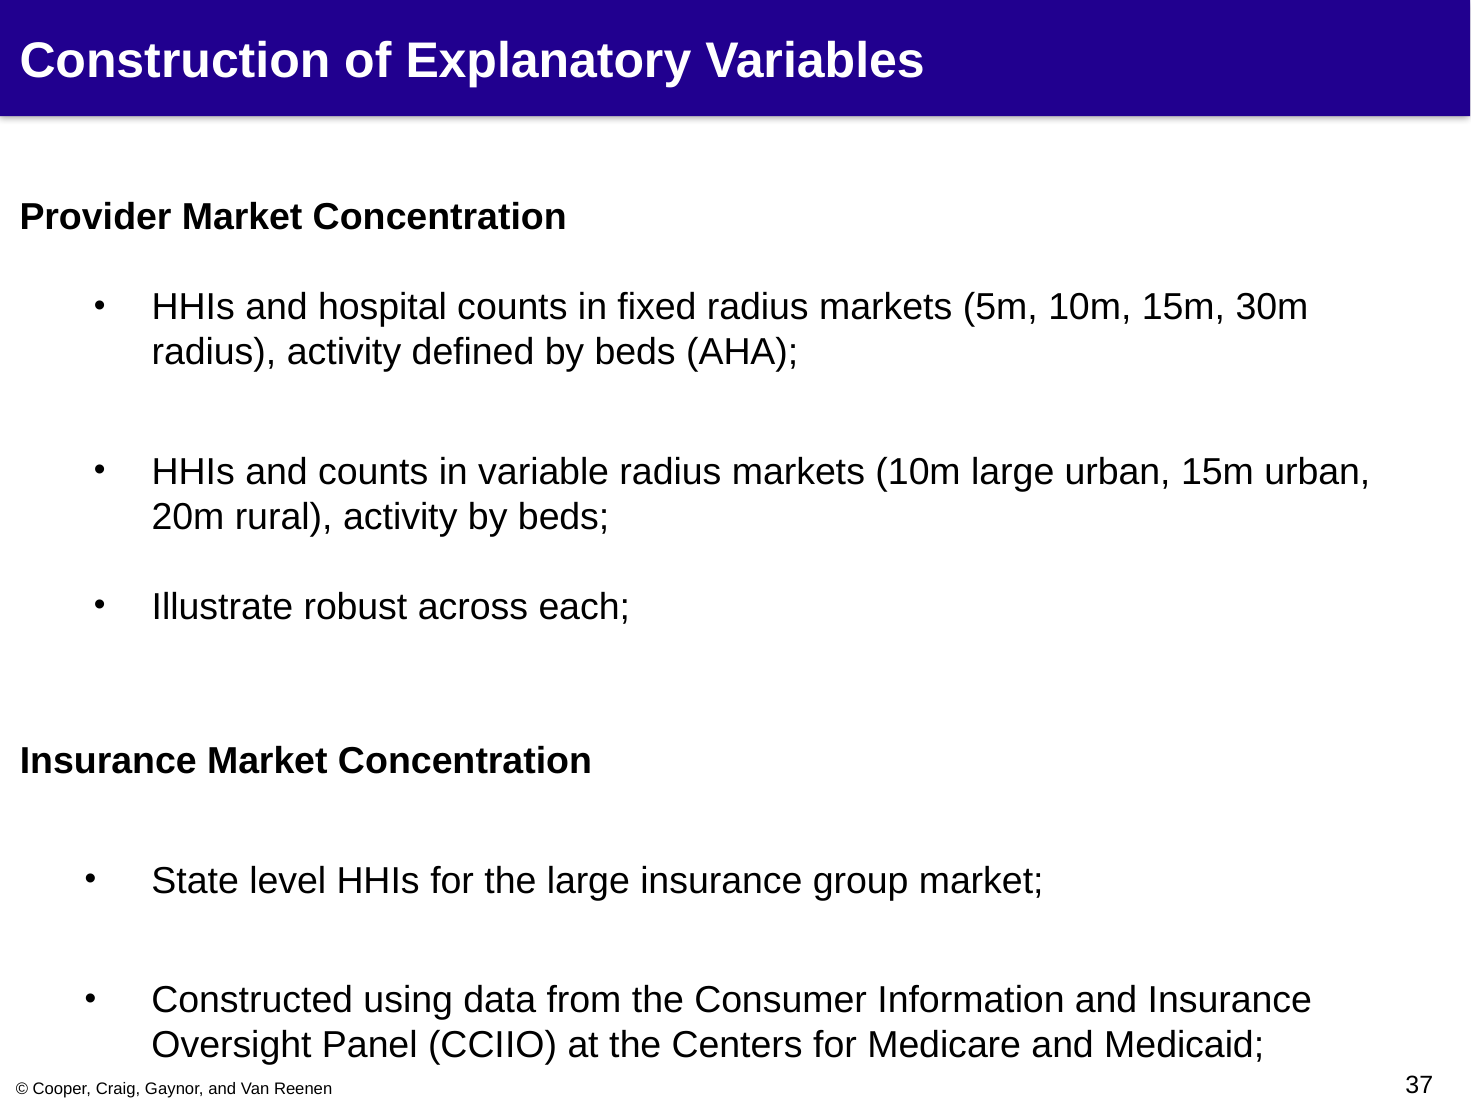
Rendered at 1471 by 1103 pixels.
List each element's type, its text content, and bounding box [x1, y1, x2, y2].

slide_number 36 [1405, 1068, 1434, 1099]
list Provider Market Concentration HHIs and hospital counts in fixed radius markets (5m, 10m, 15m, 30m radius), activity defined by beds (AHA); HHIs and counts in variable radius markets (10m large urban, 15m urban, 20m rural), activity by beds; Illustrate robust across each; Insurance Market Concentration State level HHIs for the large insurance group market; Constructed using data from the Consumer Information and Insurance Oversight Panel (CCIIO) at the Centers for Medicare and Medicaid; HCCI patients as a percentage of a county’s privately insured population. [19, 192, 1434, 1091]
title Construction of Explanatory Variables [19, 27, 1434, 88]
text_box © Cooper, Craig, Gaynor, and Van Reenen [0, 1070, 349, 1103]
